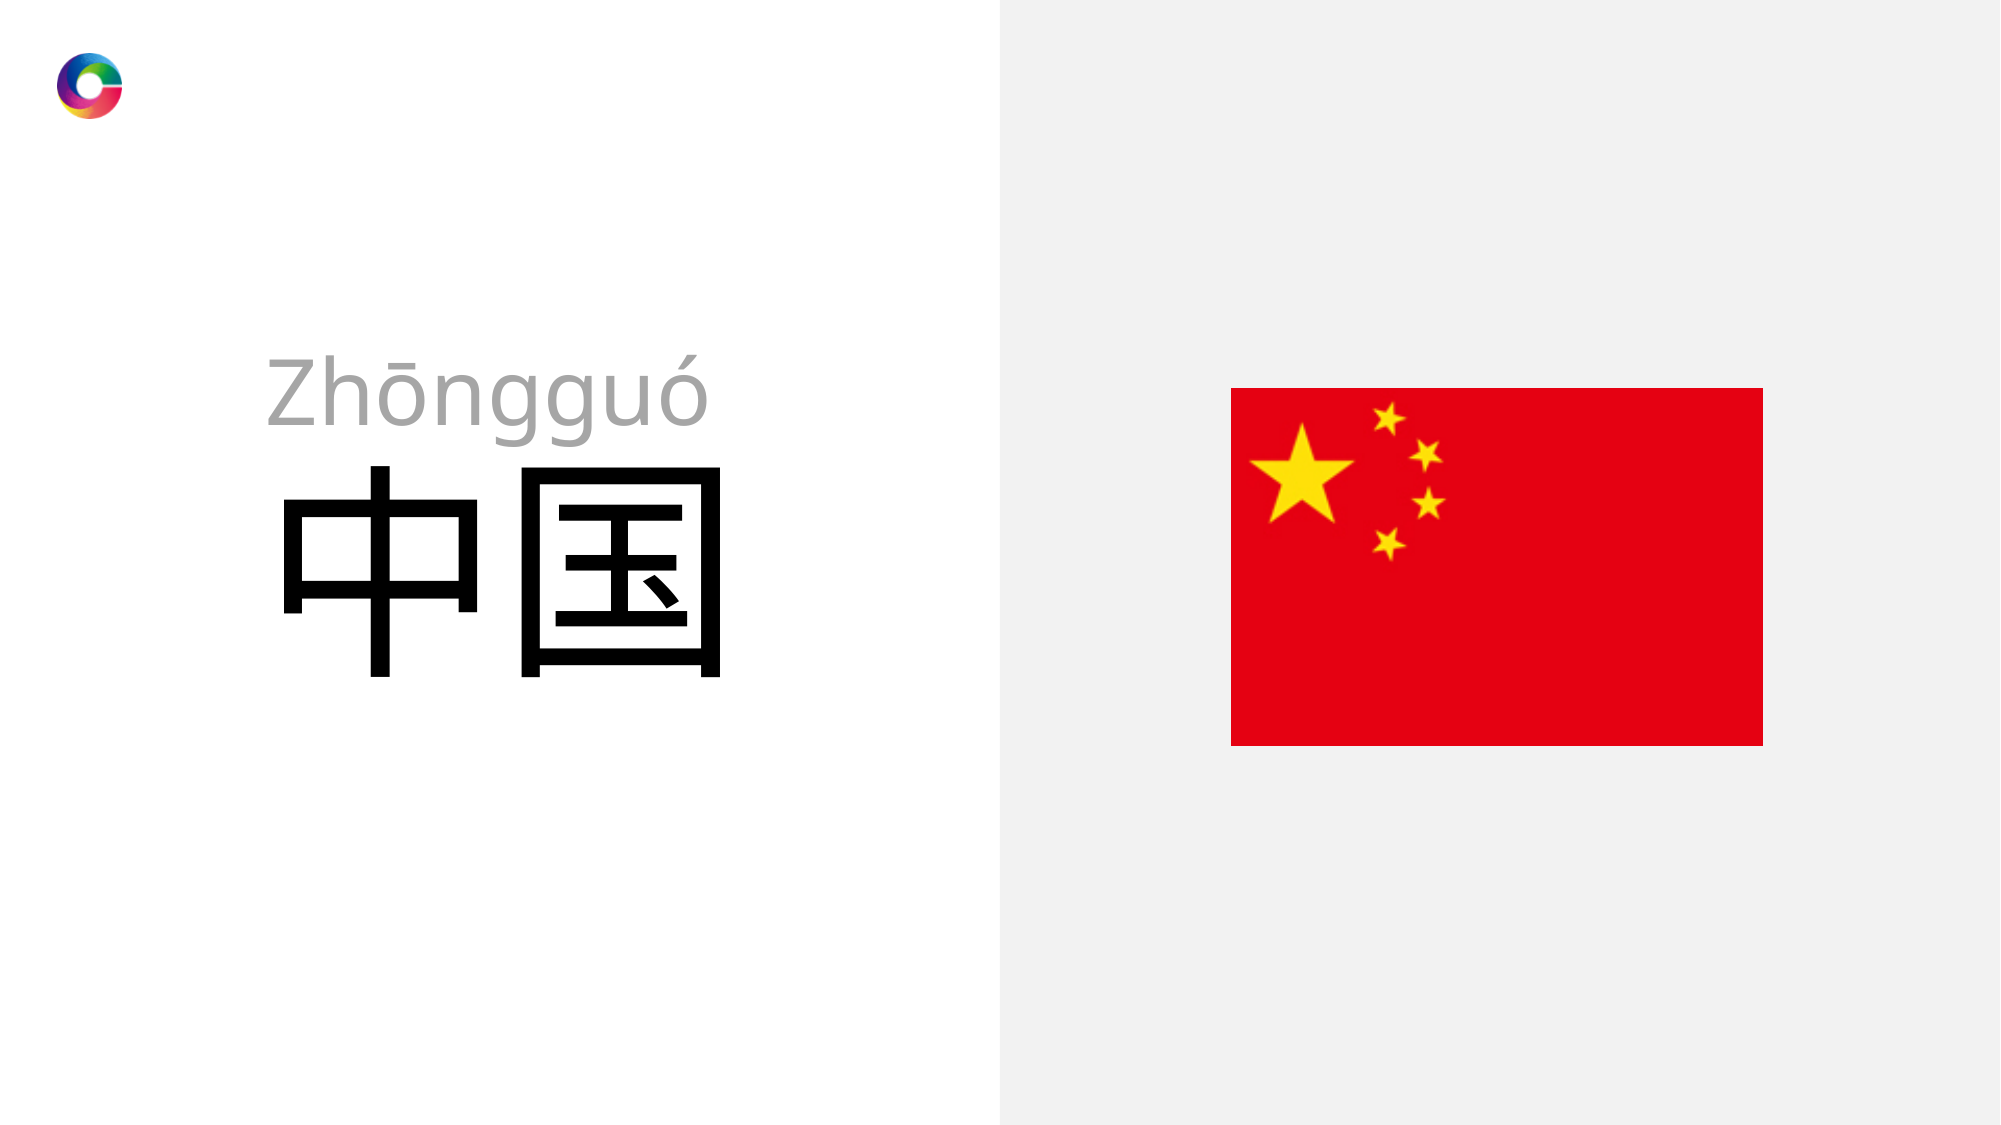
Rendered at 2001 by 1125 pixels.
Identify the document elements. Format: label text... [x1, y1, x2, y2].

picture [1231, 388, 1763, 746]
text_box Zhōnɡɡuó [58, 310, 921, 467]
text_box 中国 [21, 411, 982, 714]
picture [57, 53, 122, 119]
